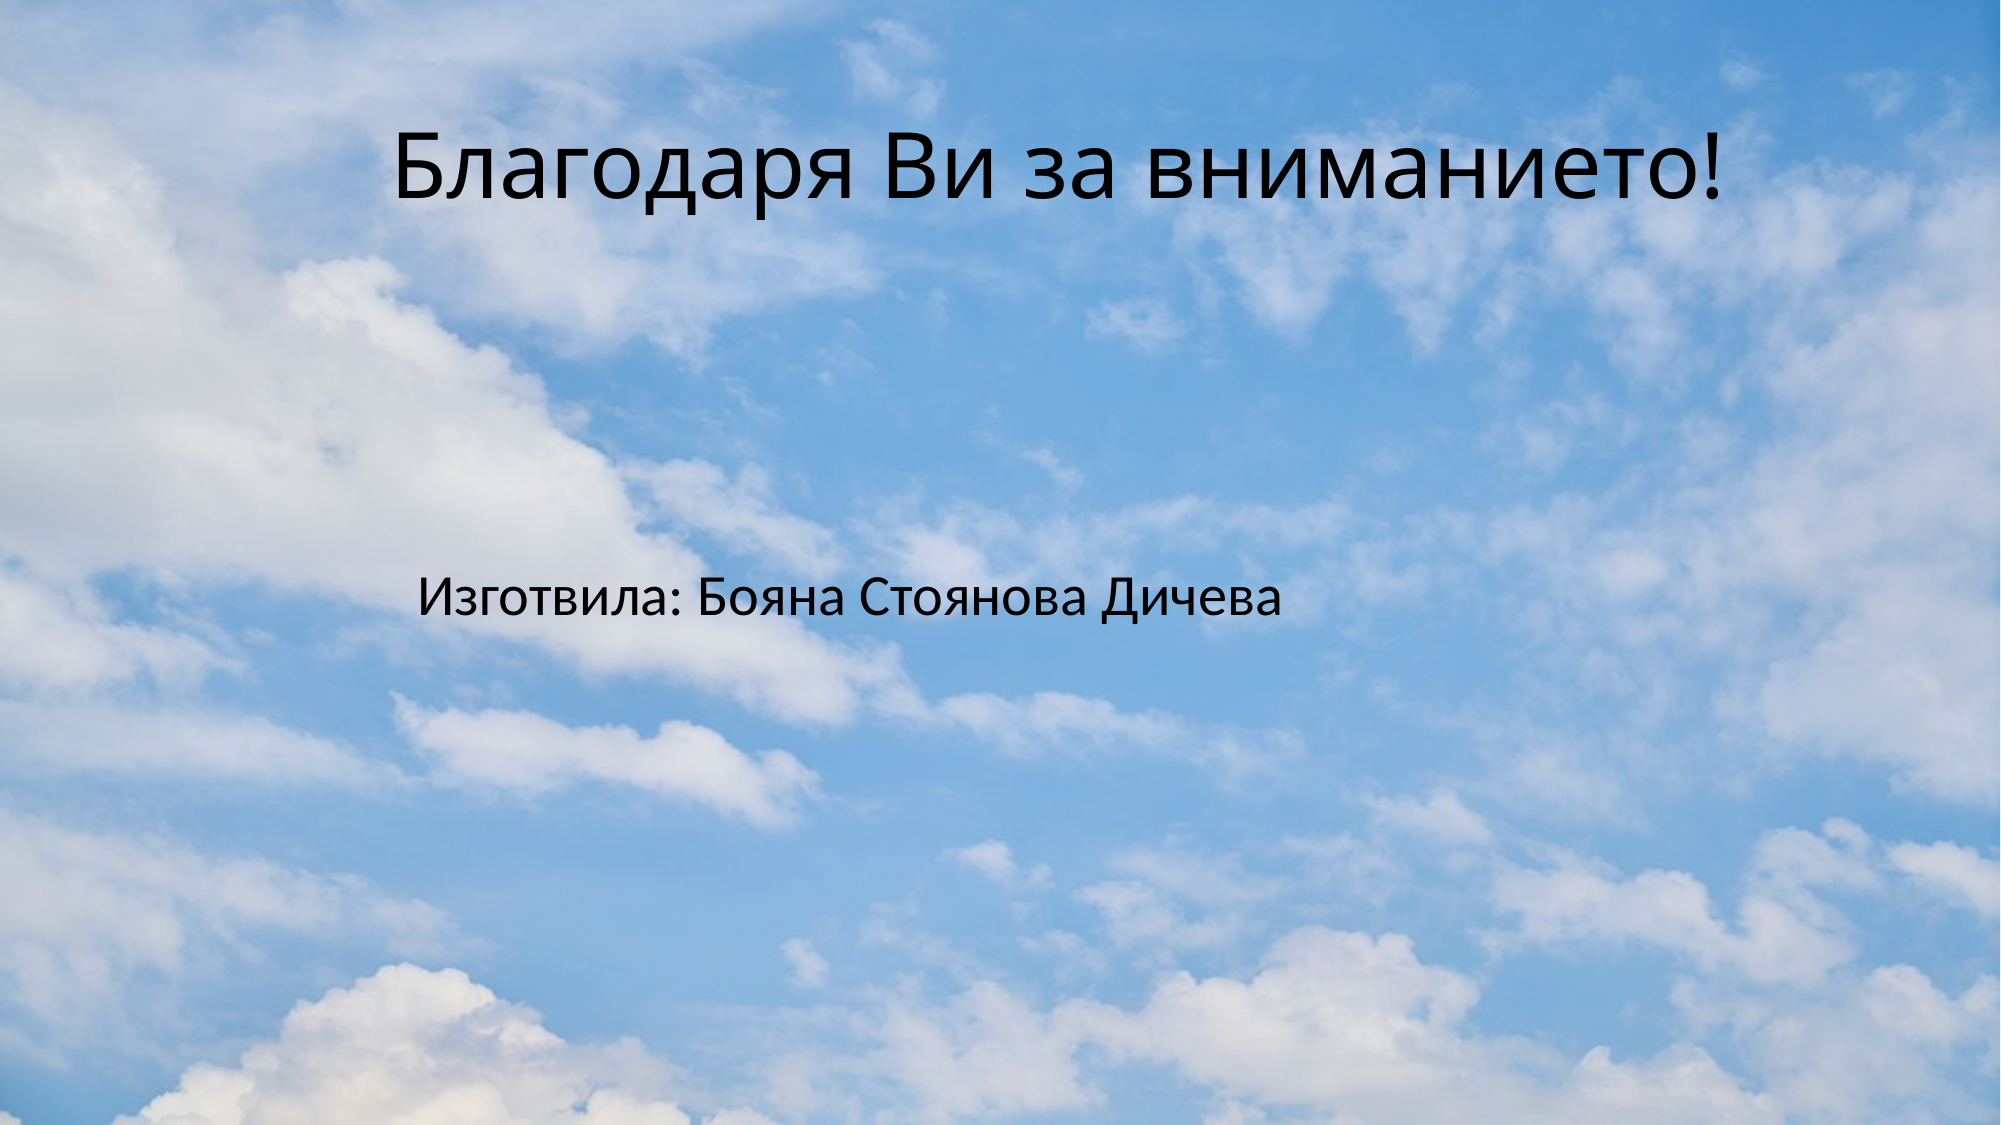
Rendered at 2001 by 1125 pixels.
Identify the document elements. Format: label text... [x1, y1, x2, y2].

picture [0, 0, 2001, 1125]
title Благодаря Ви за вниманието! [137, 59, 1863, 278]
list Изготвила: Бояна Стоянова Дичева [137, 299, 1863, 1014]
